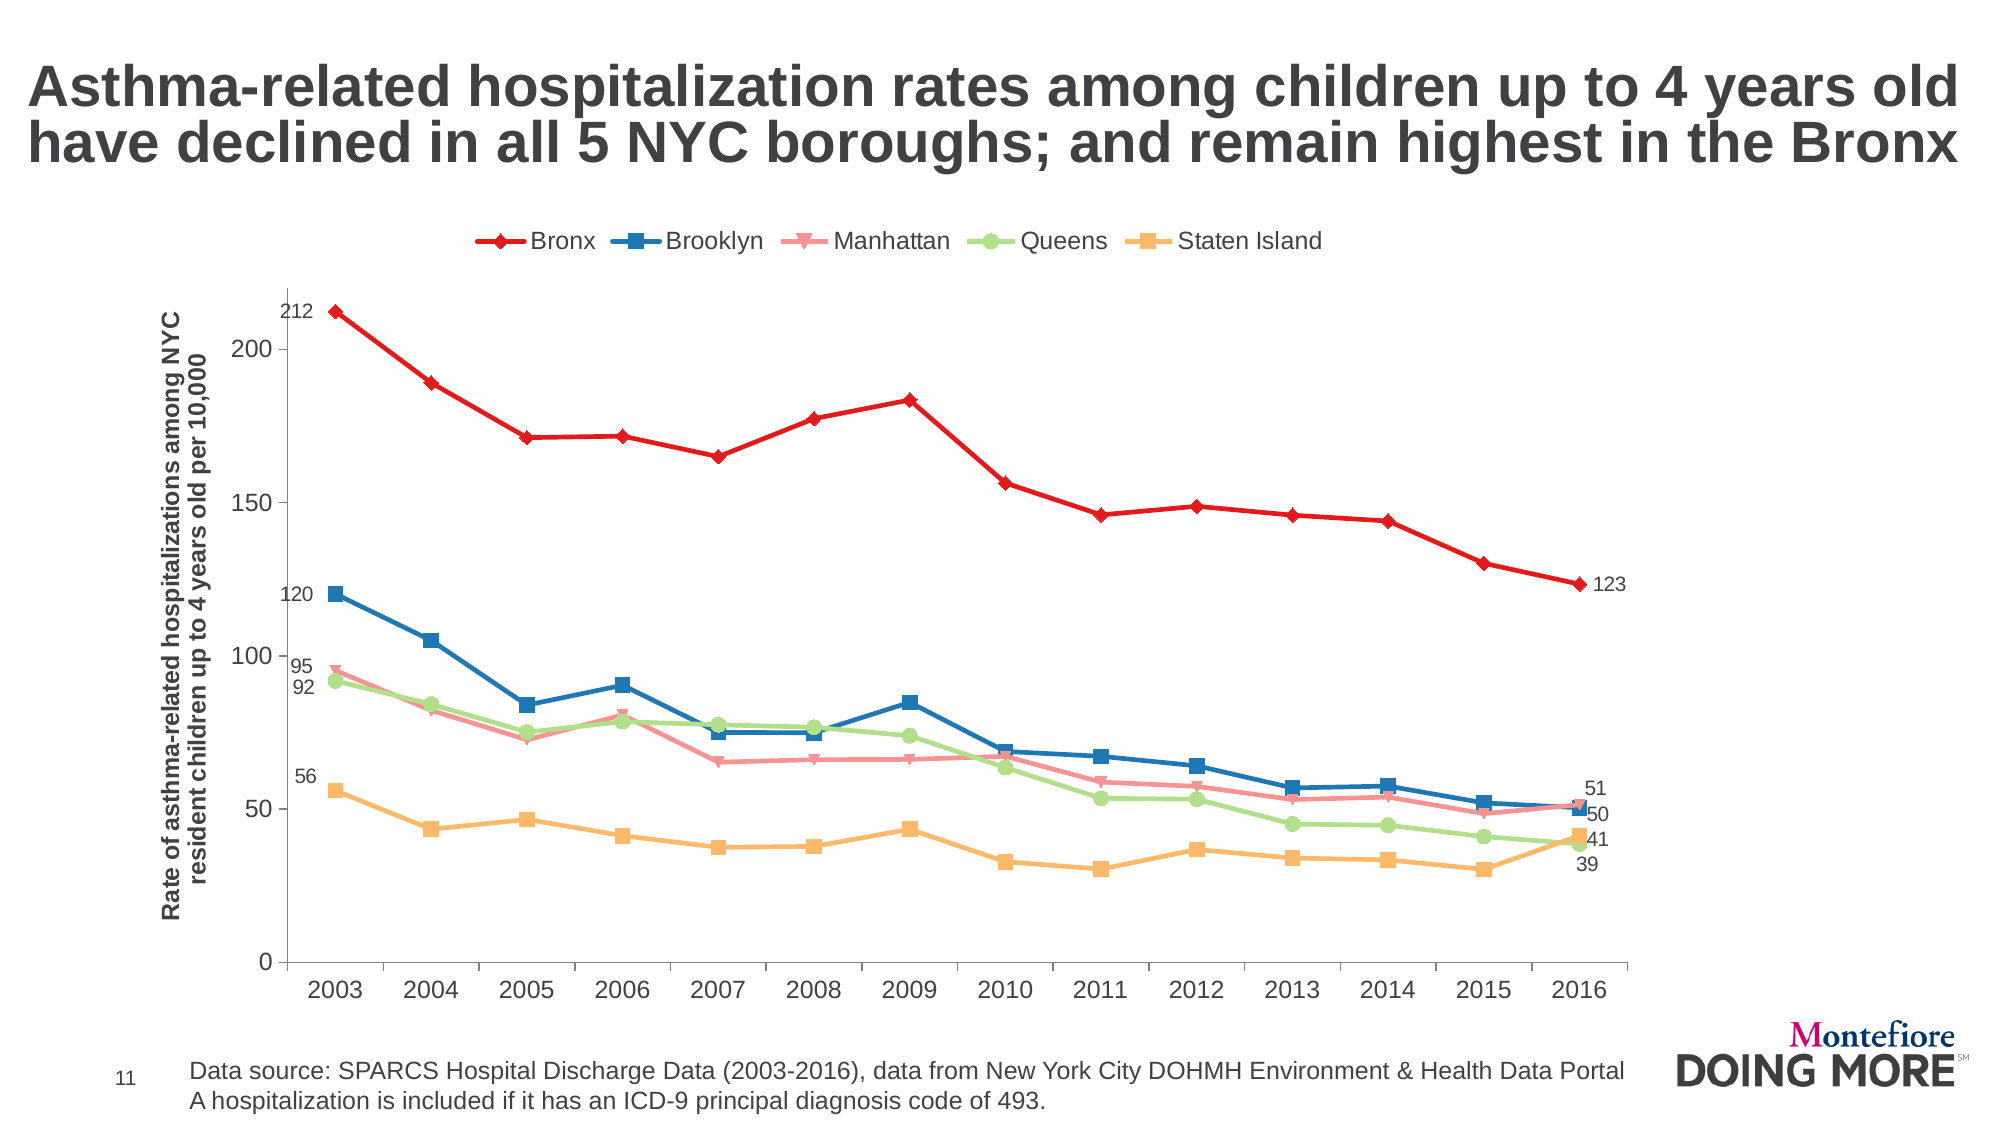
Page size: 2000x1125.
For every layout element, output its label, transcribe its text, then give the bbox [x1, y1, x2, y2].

chart [149, 210, 1651, 1030]
text_box Data source: SPARCS Hospital Discharge Data (2003-2016), data from New York City DOHMH Environment & Health Data Portal A hospitalization is included if it has an ICD-9 principal diagnosis code of 493. [174, 1046, 1663, 1122]
title Asthma-related hospitalization rates among children up to 4 years old have declined in all 5 NYC boroughs; and remain highest in the Bronx [12, 24, 1988, 210]
